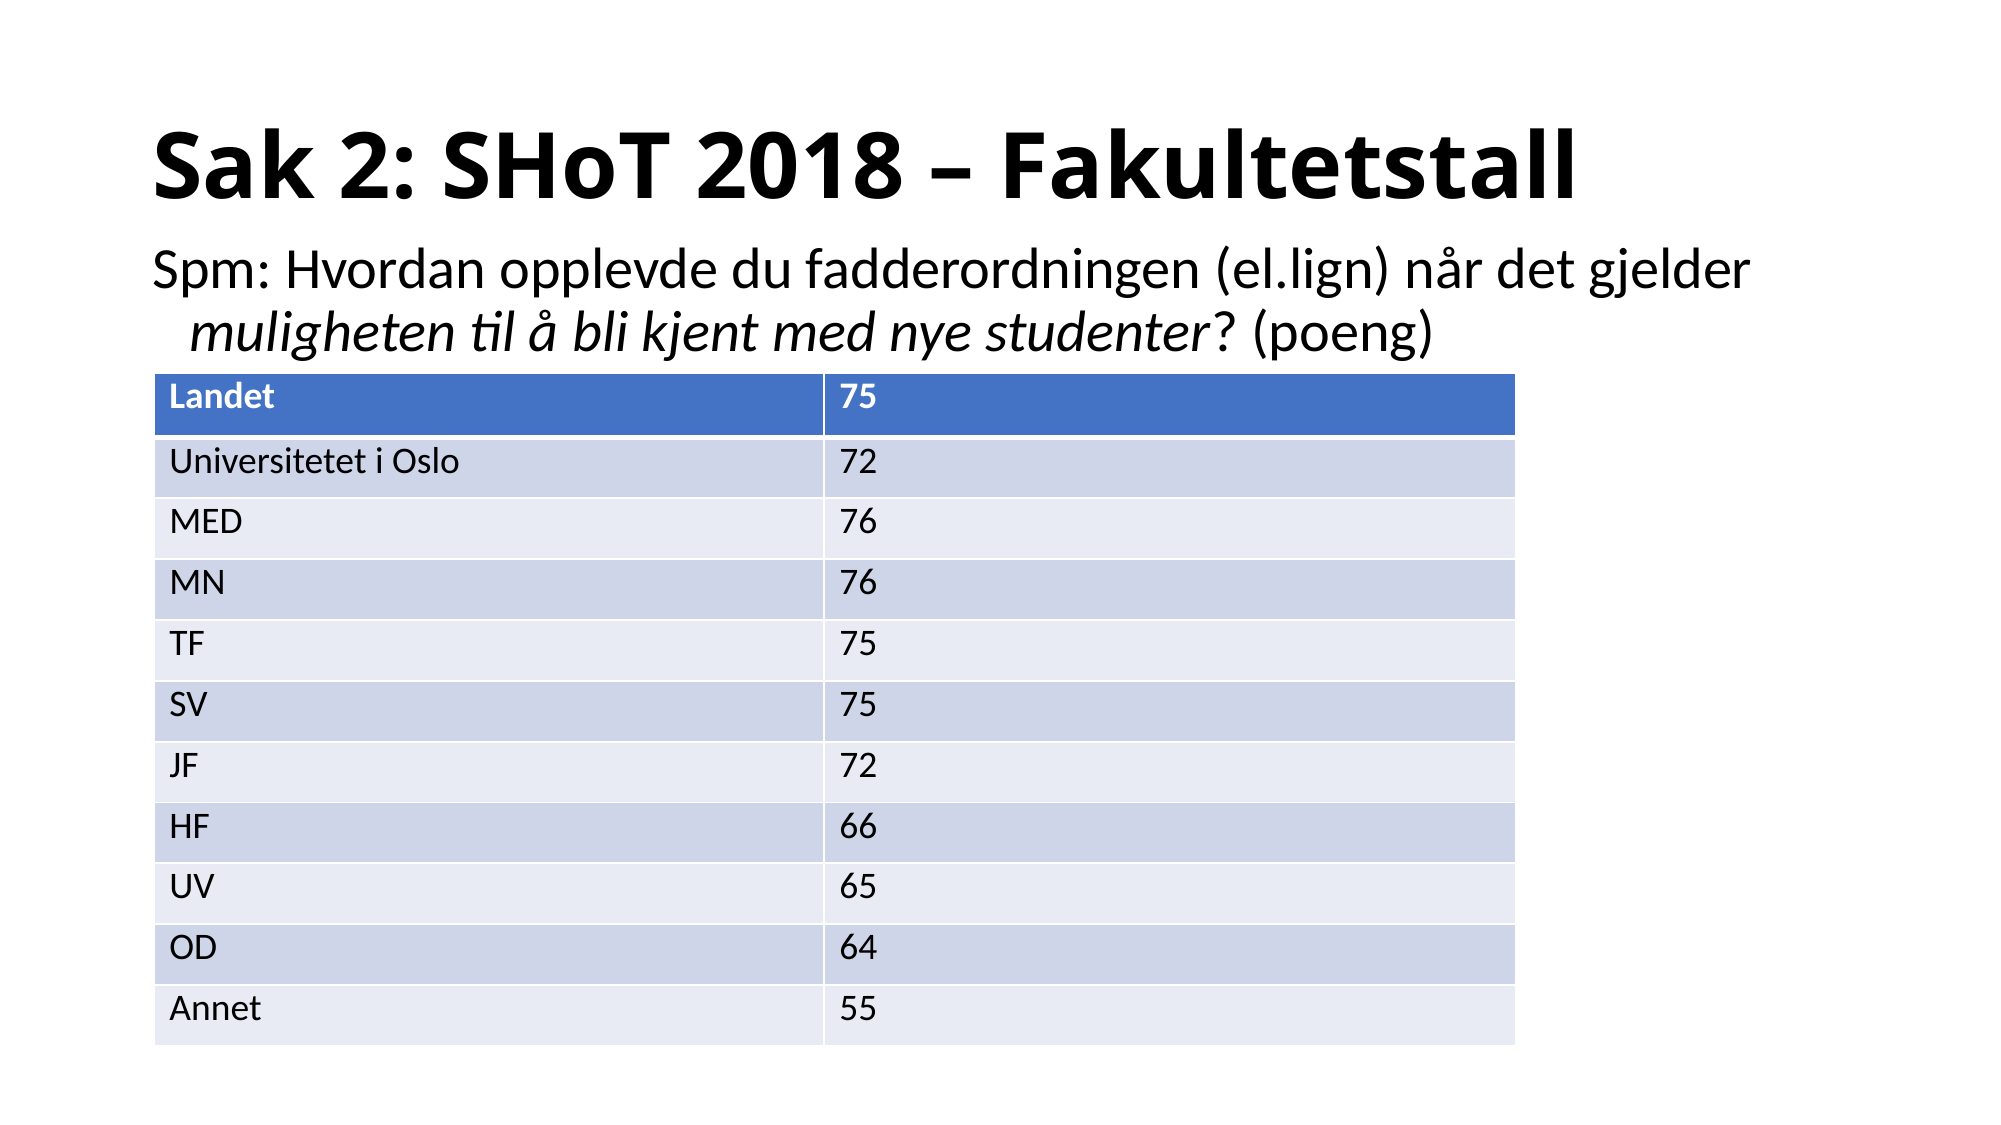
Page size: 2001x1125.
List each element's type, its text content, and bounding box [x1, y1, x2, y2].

table_cell HF [155, 803, 823, 862]
table_cell 76 [825, 499, 1515, 558]
table_cell OD [155, 925, 823, 984]
table_cell 55 [825, 986, 1515, 1045]
table_cell 75 [825, 621, 1515, 680]
table_cell UV [155, 864, 823, 923]
table_cell 75 [825, 682, 1515, 741]
table_cell SV [155, 682, 823, 741]
table_cell JF [155, 743, 823, 802]
table_cell Annet [155, 986, 823, 1045]
title Sak 2: SHoT 2018 – Fakultetstall [137, 59, 1863, 278]
table_cell Universitetet i Oslo [155, 440, 823, 497]
table_header 75 [825, 374, 1515, 435]
list Spm: Hvordan opplevde du fadderordningen (el.lign) når det gjelder muligheten til å bli kjent med nye studenter? (poeng) [137, 231, 1853, 1064]
table_cell 66 [825, 803, 1515, 862]
table_cell MN [155, 560, 823, 619]
table_cell TF [155, 621, 823, 680]
table_header Landet [155, 374, 823, 435]
table_cell 76 [825, 560, 1515, 619]
table_cell 64 [825, 925, 1515, 984]
table_cell MED [155, 499, 823, 558]
table_cell 72 [825, 743, 1515, 802]
table_cell 72 [825, 440, 1515, 497]
table_cell 65 [825, 864, 1515, 923]
